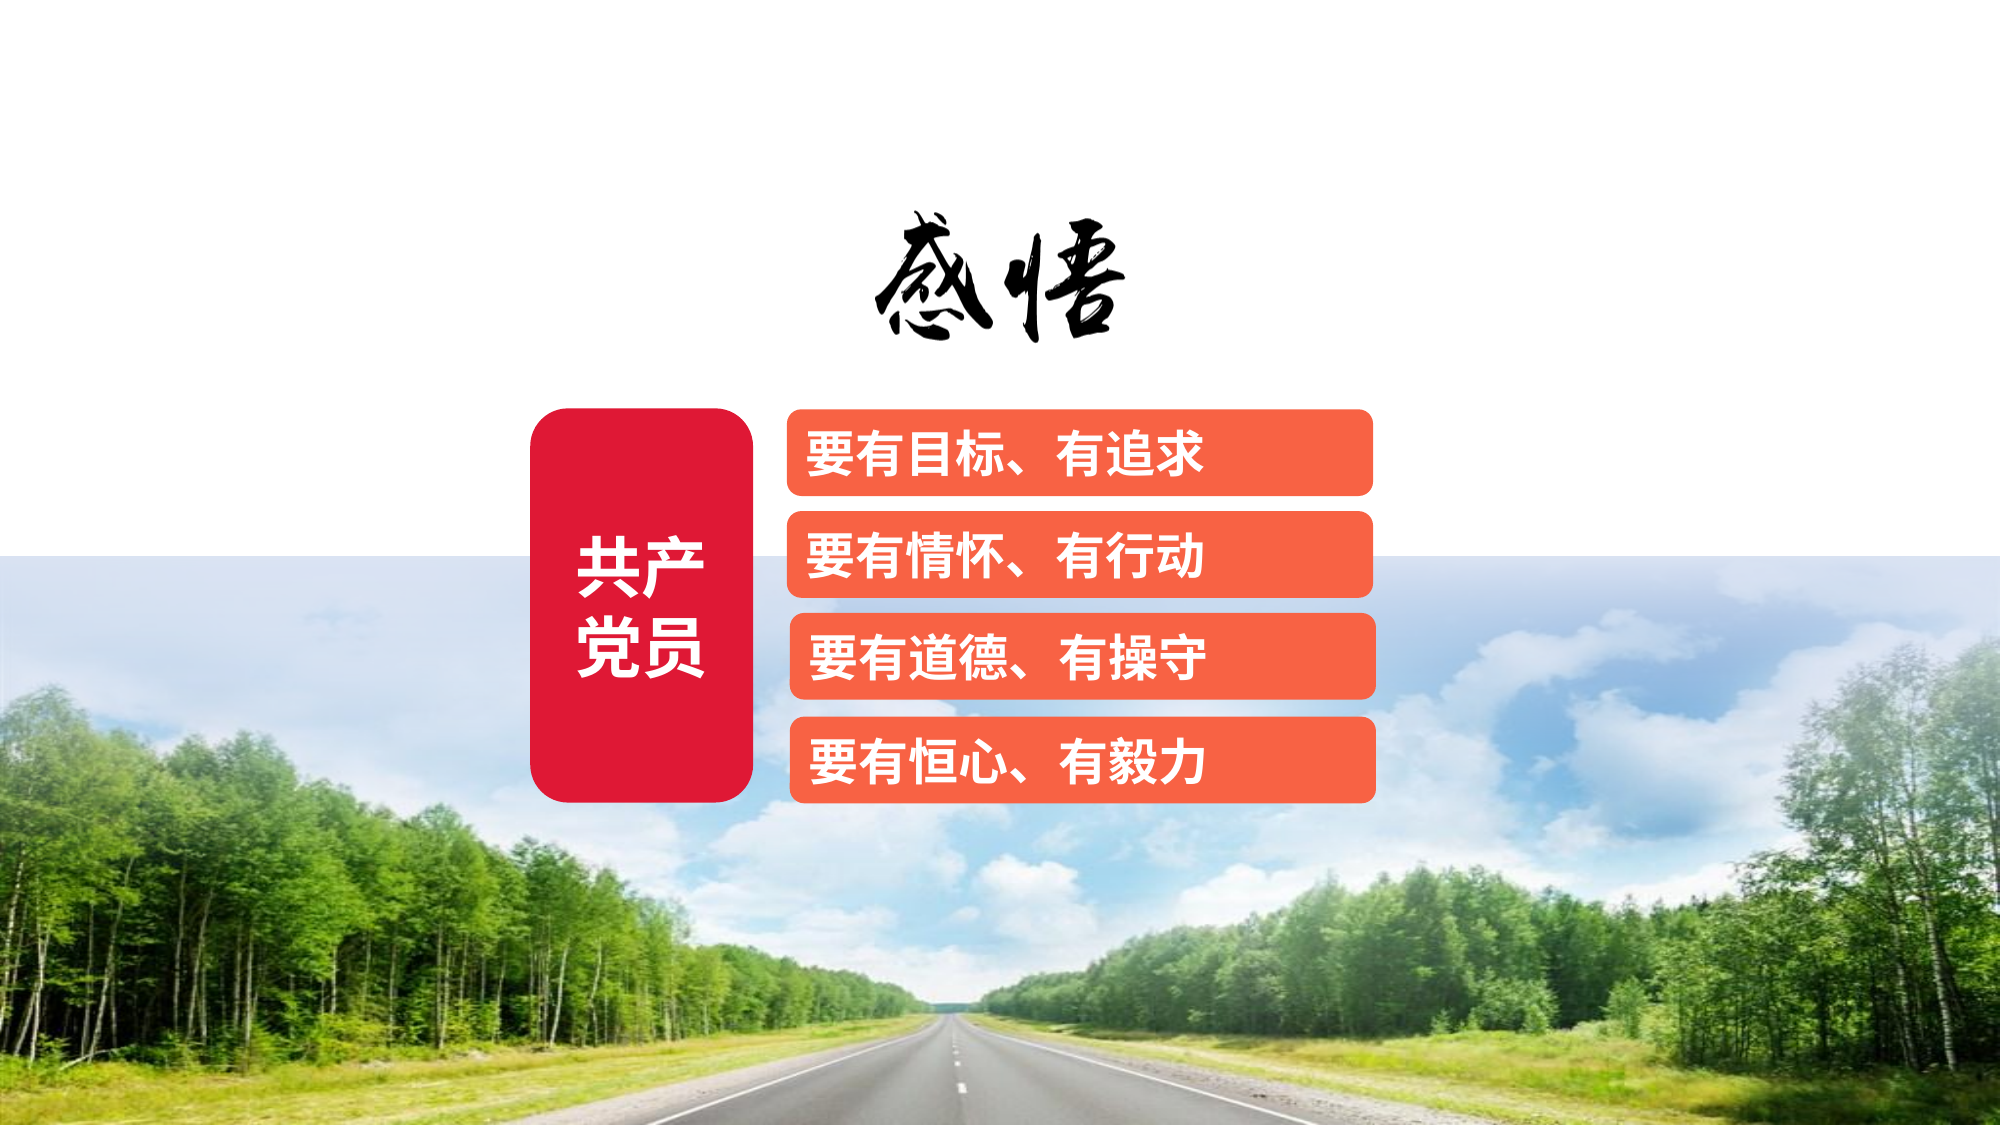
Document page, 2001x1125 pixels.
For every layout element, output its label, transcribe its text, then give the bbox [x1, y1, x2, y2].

picture [0, 556, 2000, 1125]
picture [0, 144, 2000, 437]
text_box 要有目标、有追求 [785, 437, 1375, 498]
text_box 共产党员 [530, 437, 754, 556]
text_box 要有情怀、有行动 [785, 510, 1375, 556]
